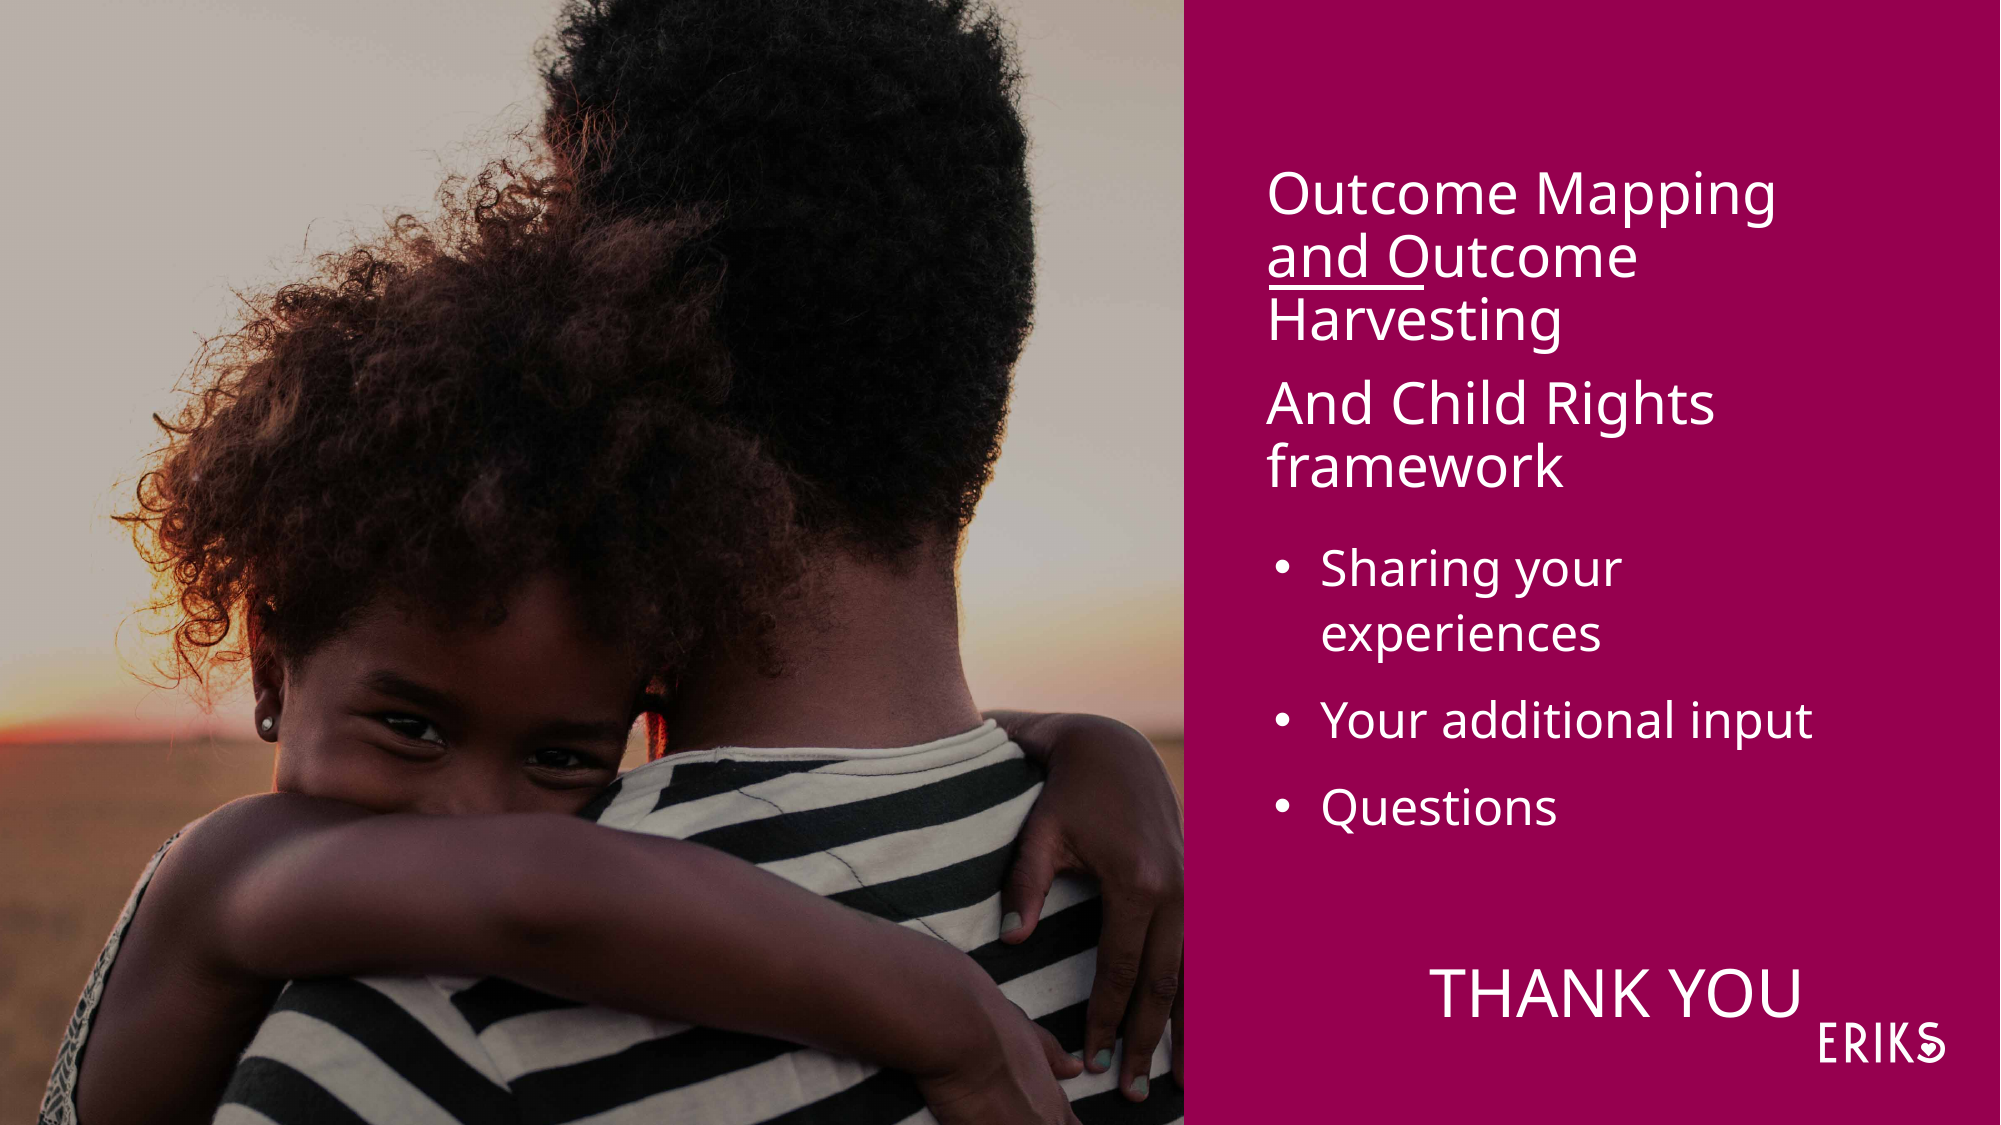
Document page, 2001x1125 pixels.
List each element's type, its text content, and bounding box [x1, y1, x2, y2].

list Sharing your experiences Your additional input Questions THANK YOU [1259, 522, 1912, 960]
picture [1820, 1022, 1945, 1063]
picture [0, 0, 1184, 1125]
list Outcome Mapping and Outcome Harvesting And Child Rights framework [1251, 156, 1912, 228]
